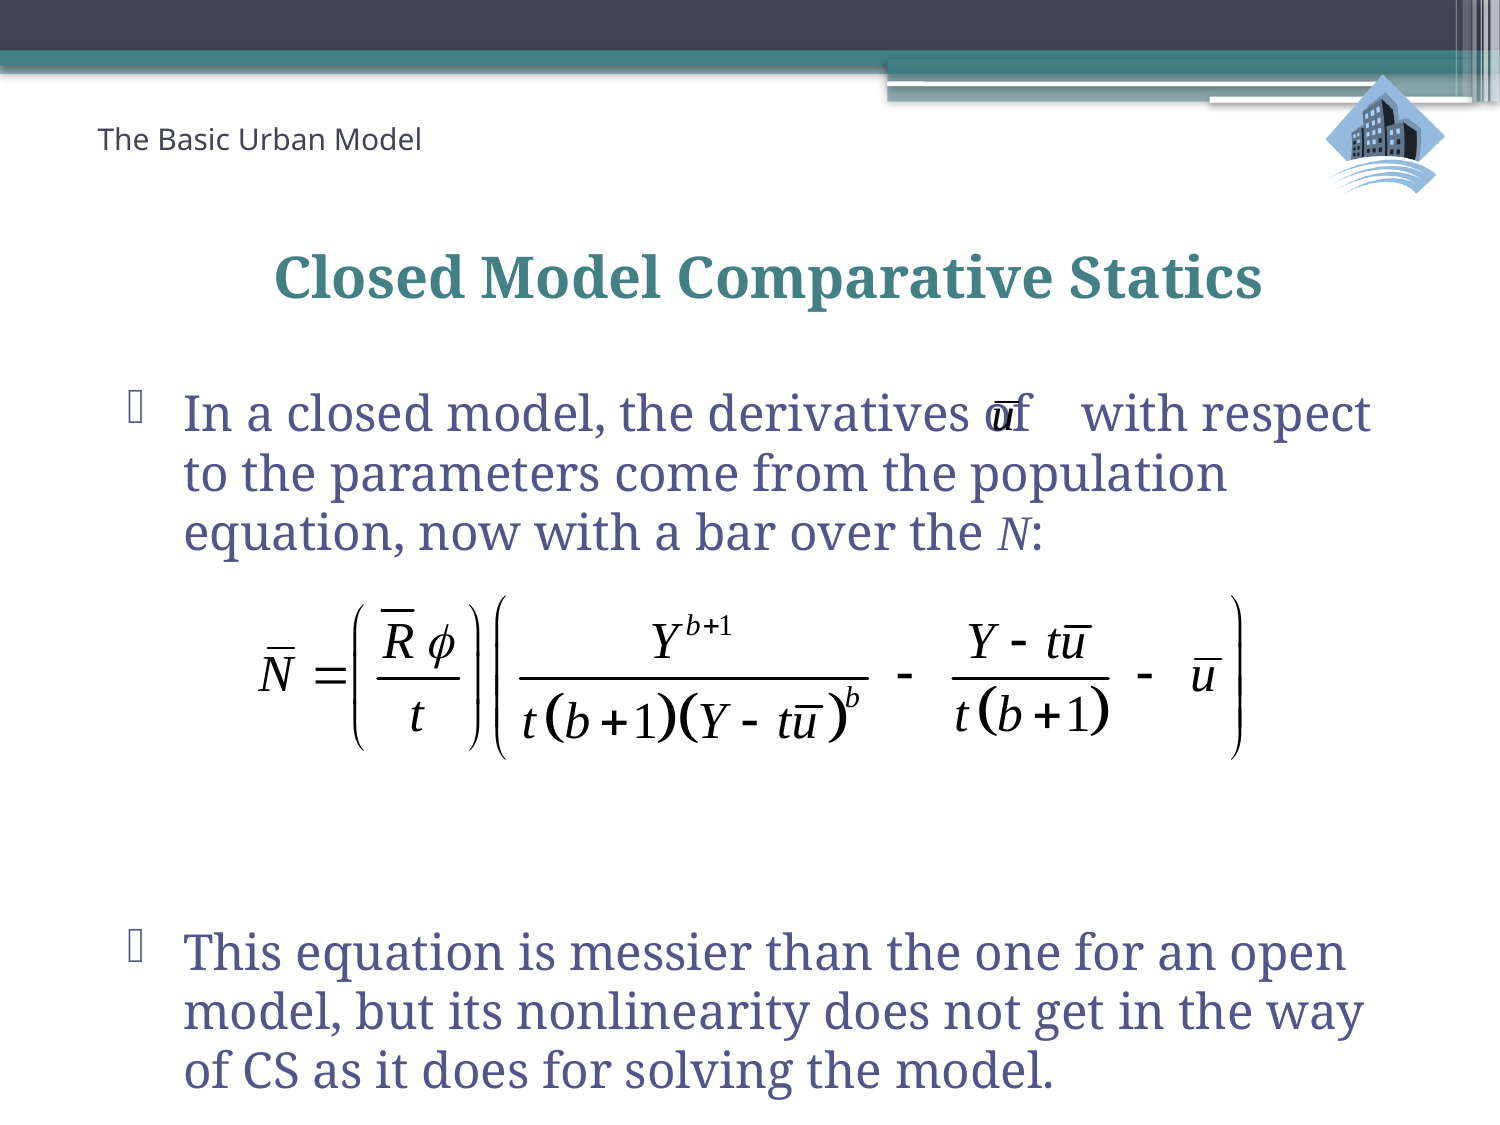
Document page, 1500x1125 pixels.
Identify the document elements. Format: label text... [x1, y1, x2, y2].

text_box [247, 587, 1257, 770]
list Closed Model Comparative Statics In a closed model, the derivatives of with respect to the parameters come from the population equation, now with a bar over the N: This equation is messier than the one for an open model, but its nonlinearity does not get in the way of CS as it does for solving the model. [75, 233, 1425, 1113]
title The Basic Urban Model [75, 112, 1319, 200]
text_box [985, 391, 1029, 443]
picture [1324, 74, 1445, 194]
